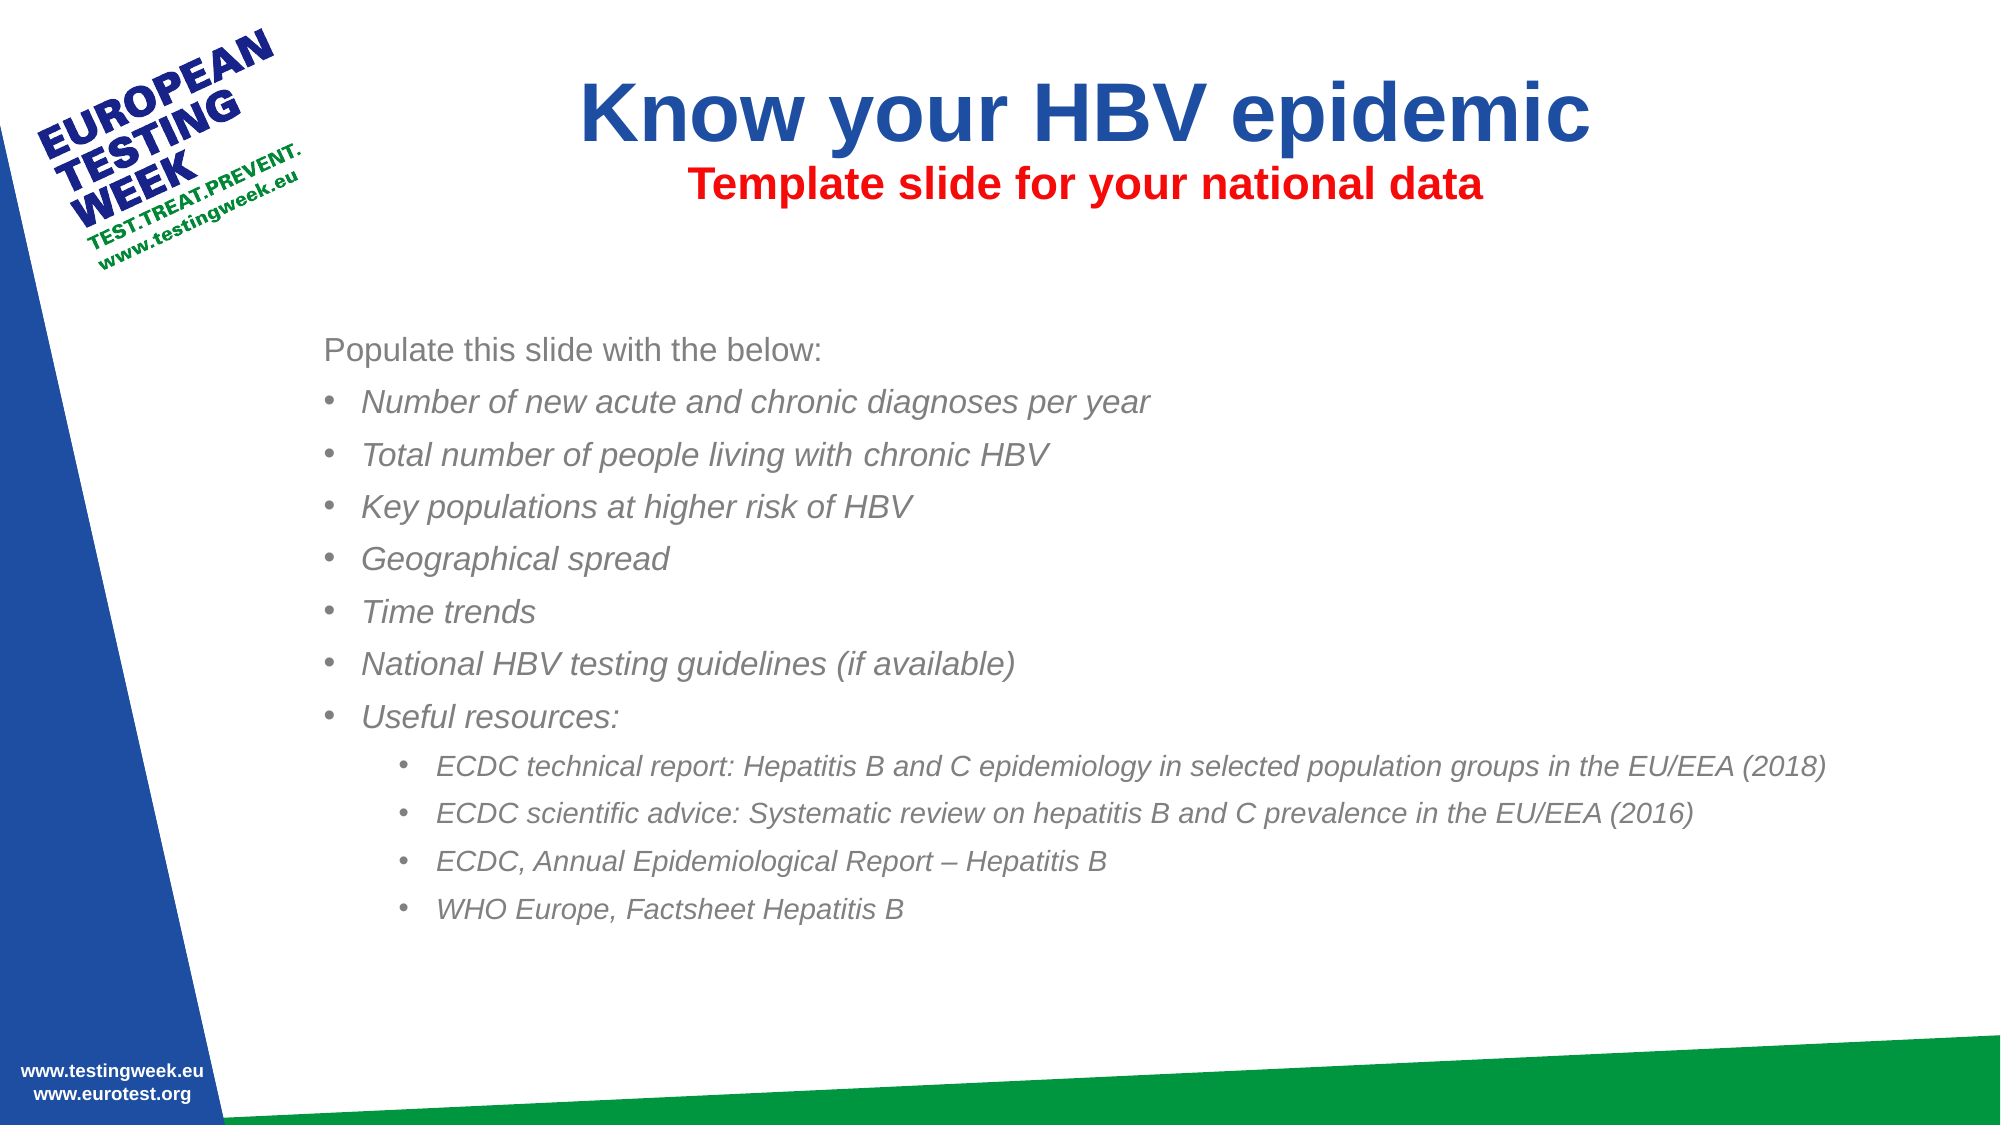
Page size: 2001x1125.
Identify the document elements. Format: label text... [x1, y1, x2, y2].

picture [37, 28, 301, 270]
title Know your HBV epidemic Template slide for your national data [308, 59, 1863, 219]
list Populate this slide with the below: Number of new acute and chronic diagnoses per year Total number of people living with chronic HBV Key populations at higher risk of HBV Geographical spread Time trends National HBV testing guidelines (if available) Useful resources: ECDC technical report: Hepatitis B and C epidemiology in selected population groups in the EU/EEA (2018) ECDC scientific advice: Systematic review on hepatitis B and C prevalence in the EU/EEA (2016) ECDC, Annual Epidemiological Report – Hepatitis B WHO Europe, Factsheet Hepatitis B [308, 238, 1863, 1014]
